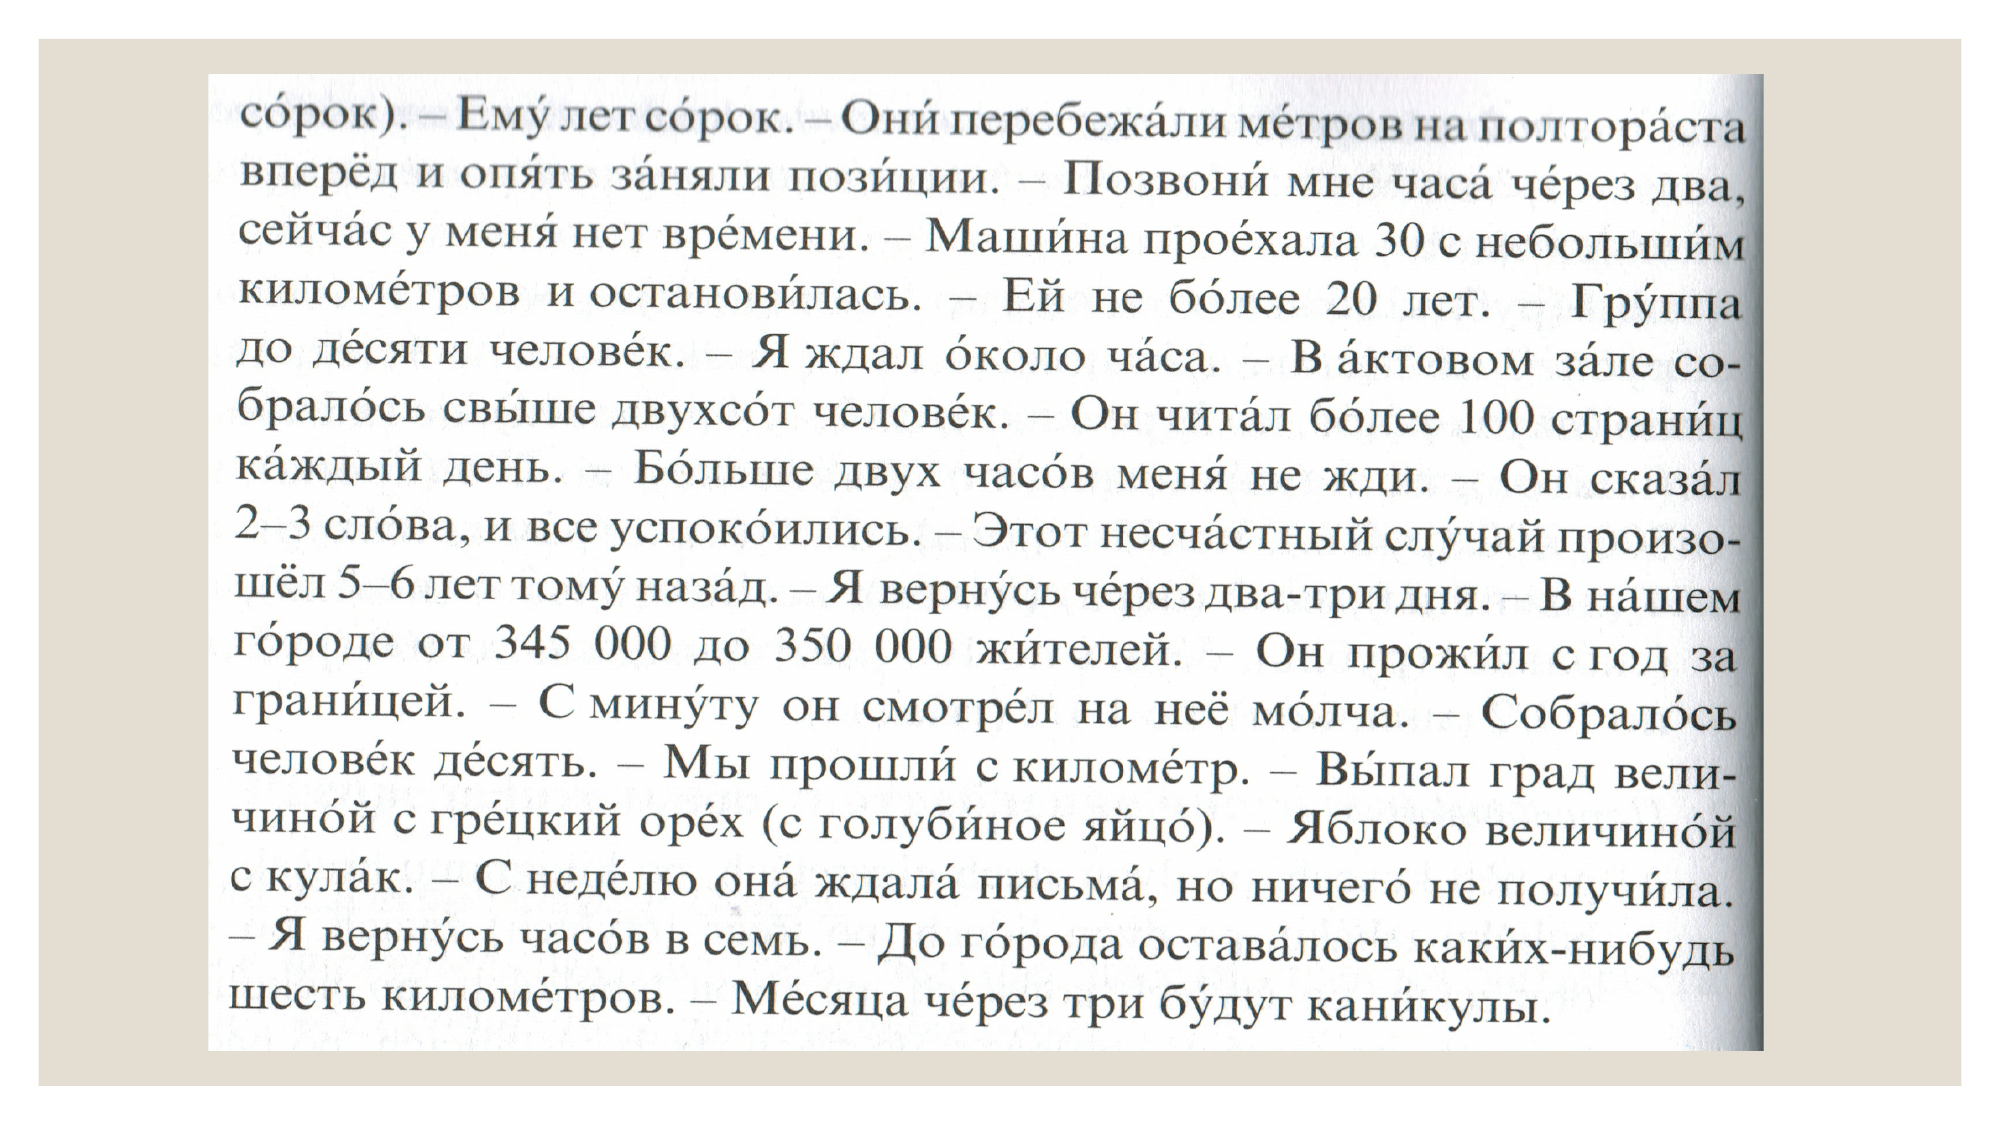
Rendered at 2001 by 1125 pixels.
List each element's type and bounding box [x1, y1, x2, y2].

picture [208, 74, 1764, 1051]
